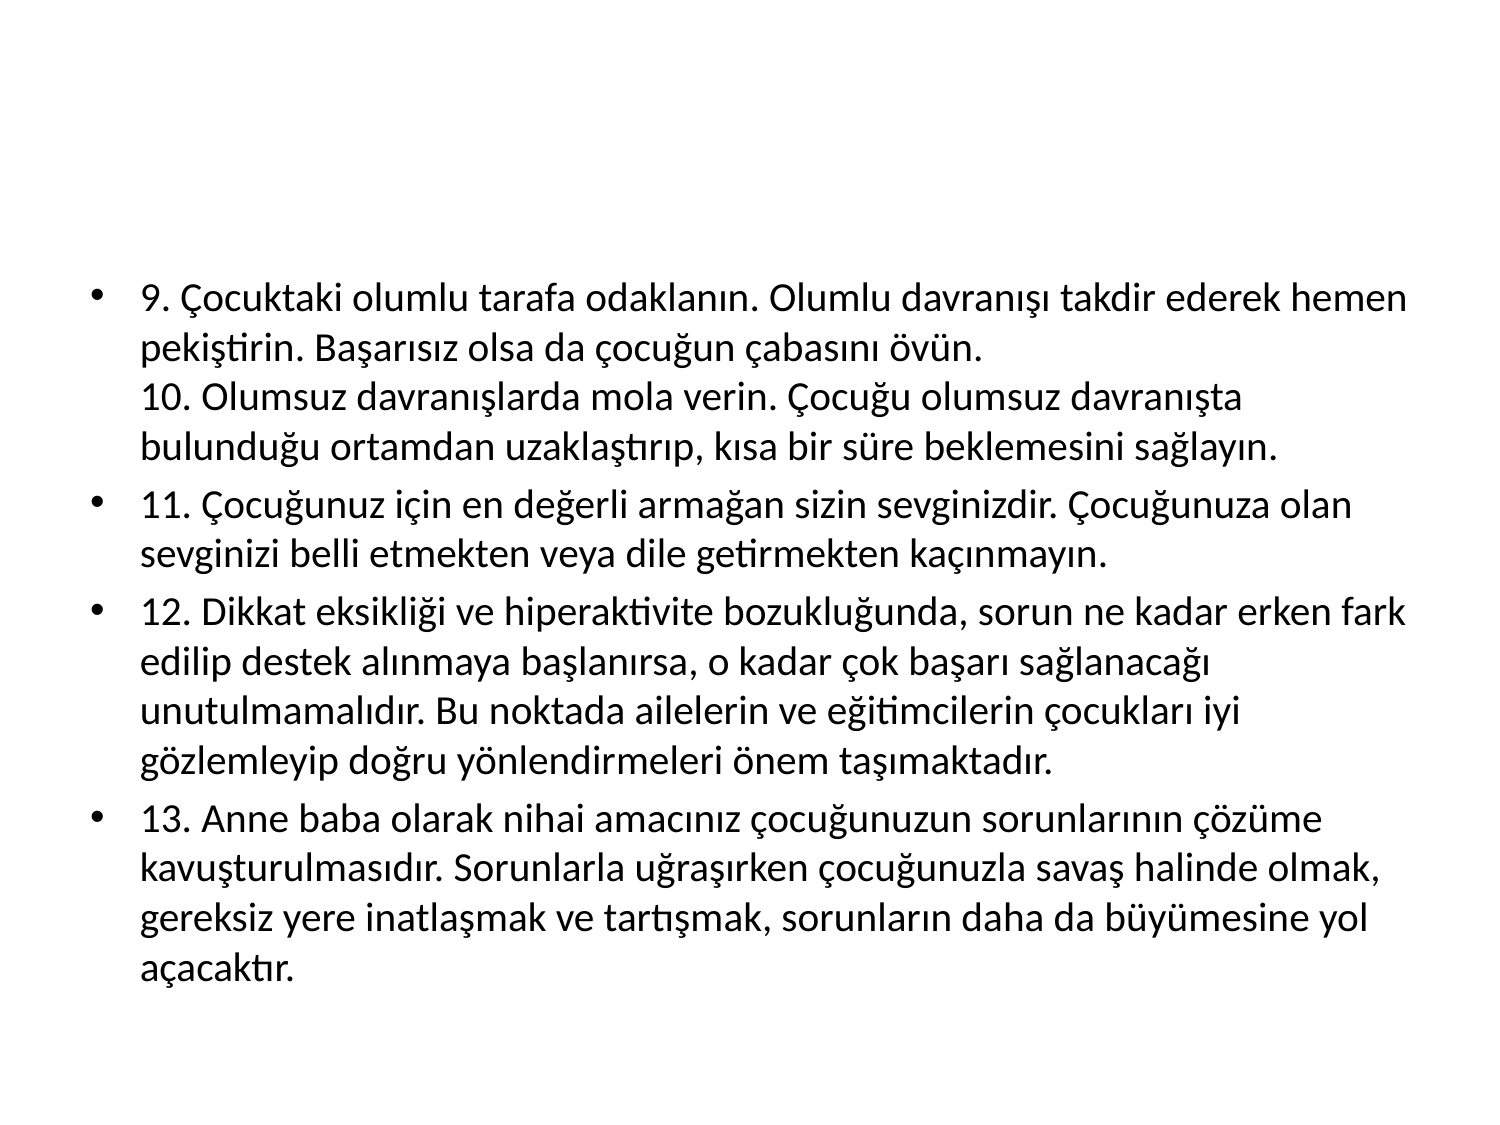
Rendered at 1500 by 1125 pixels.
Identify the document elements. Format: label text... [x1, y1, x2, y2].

list 9. Çocuktaki olumlu tarafa odaklanın. Olumlu davranışı takdir ederek hemen pekiştirin. Başarısız olsa da çocuğun çabasını övün. 10. Olumsuz davranışlarda mola verin. Çocuğu olumsuz davranışta bulunduğu ortamdan uzaklaştırıp, kısa bir süre beklemesini sağlayın. 11. Çocuğunuz için en değerli armağan sizin sevginizdir. Çocuğunuza olan sevginizi belli etmekten veya dile getirmekten kaçınmayın. 12. Dikkat eksikliği ve hiperaktivite bozukluğunda, sorun ne kadar erken fark edilip destek alınmaya başlanırsa, o kadar çok başarı sağlanacağı unutulmamalıdır. Bu noktada ailelerin ve eğitimcilerin çocukları iyi gözlemleyip doğru yönlendirmeleri önem taşımaktadır. 13. Anne baba olarak nihai amacınız çocuğunuzun sorunlarının çözüme kavuşturulmasıdır. Sorunlarla uğraşırken çocuğunuzla savaş halinde olmak, gereksiz yere inatlaşmak ve tartışmak, sorunların daha da büyümesine yol açacaktır. [75, 262, 1425, 1005]
